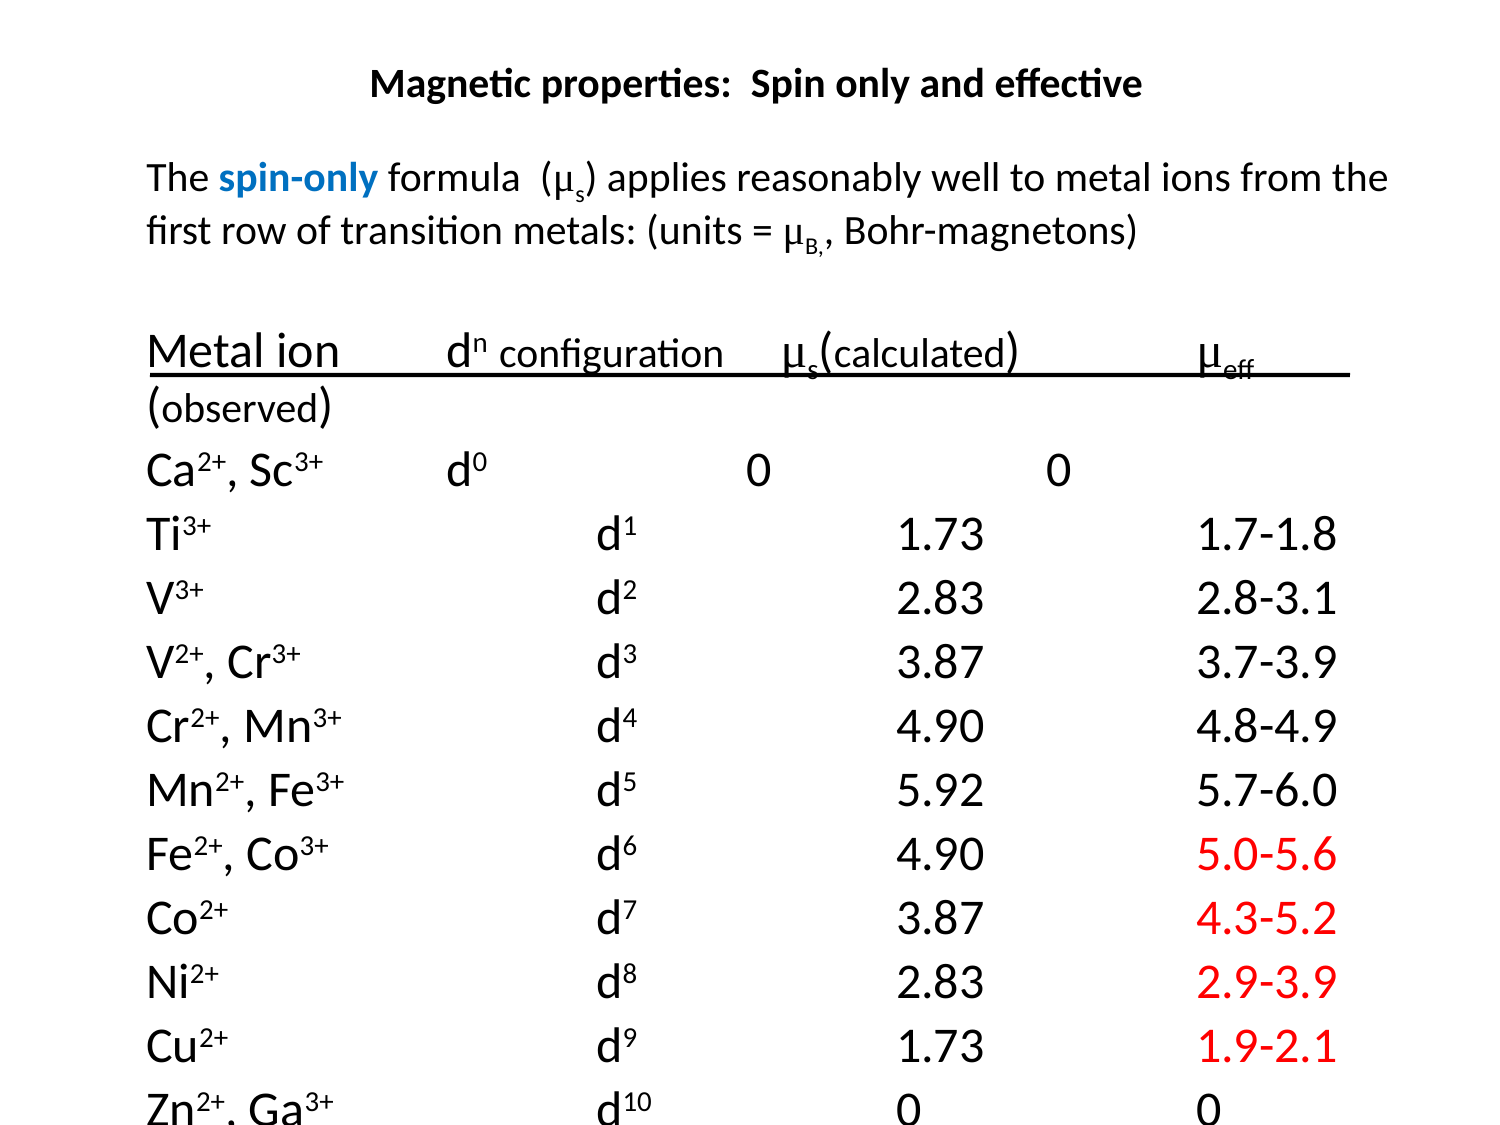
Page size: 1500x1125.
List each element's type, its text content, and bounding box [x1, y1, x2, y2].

list The spin-only formula (μs) applies reasonably well to metal ions from the first row of transition metals: (units = μB,, Bohr-magnetons) Metal ion dn configuration μs(calculated) μeff (observed) Ca2+, Sc3+ d0 0 0 Ti3+ d1 1.73 1.7-1.8 V3+ d2 2.83 2.8-3.1 V2+, Cr3+ d3 3.87 3.7-3.9 Cr2+, Mn3+ d4 4.90 4.8-4.9 Mn2+, Fe3+ d5 5.92 5.7-6.0 Fe2+, Co3+ d6 4.90 5.0-5.6 Co2+ d7 3.87 4.3-5.2 Ni2+ d8 2.83 2.9-3.9 Cu2+ d9 1.73 1.9-2.1 Zn2+, Ga3+ d10 0 0 [75, 137, 1425, 1125]
text_box Magnetic properties: Spin only and effective [249, 37, 1263, 125]
